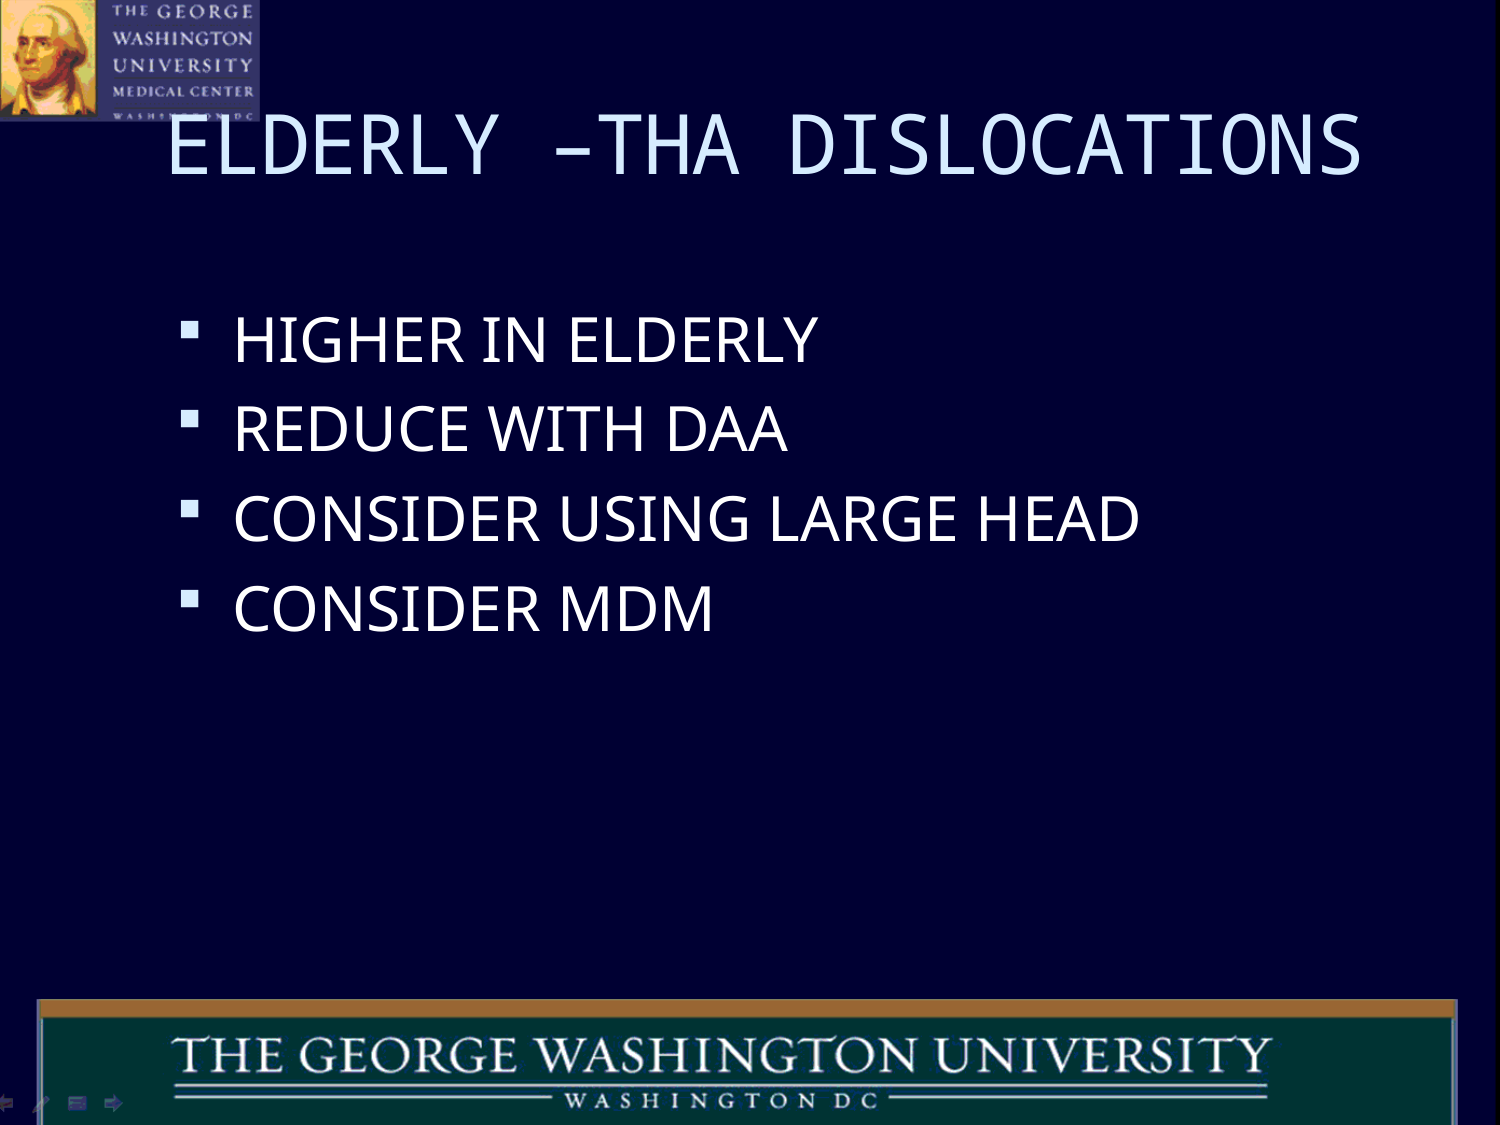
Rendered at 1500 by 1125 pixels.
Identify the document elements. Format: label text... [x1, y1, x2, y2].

title ELDERLY –THA DISLOCATIONS [150, 83, 1425, 234]
list HIGHER IN ELDERLY REDUCE WITH DAA CONSIDER USING LARGE HEAD CONSIDER MDM [150, 292, 1425, 1043]
picture [0, 0, 1500, 1125]
